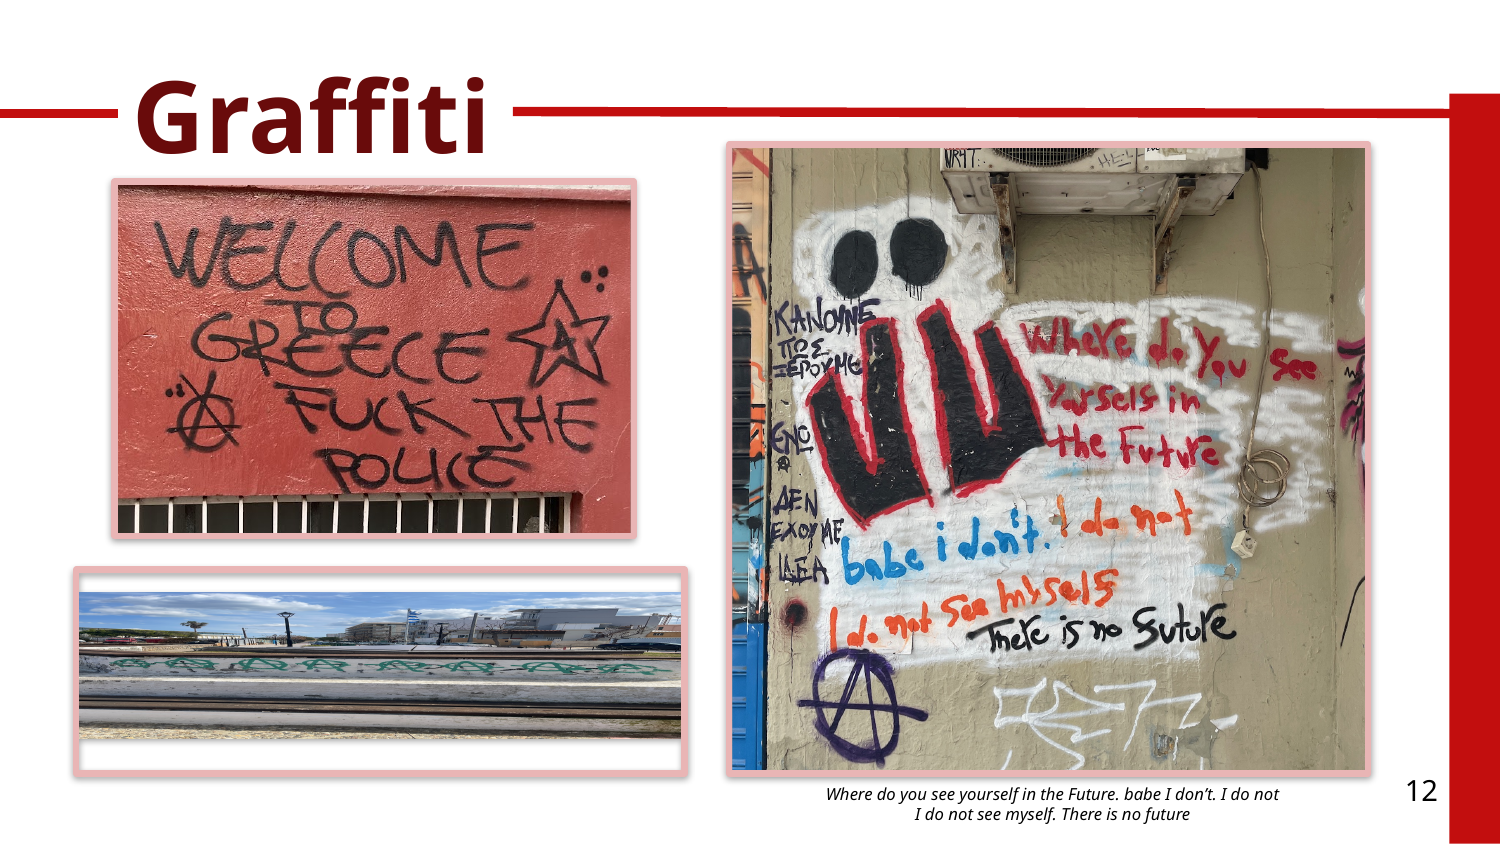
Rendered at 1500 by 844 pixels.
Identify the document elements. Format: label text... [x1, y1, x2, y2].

text_box 12 [1389, 764, 1480, 830]
picture [732, 147, 1366, 771]
picture [117, 184, 631, 533]
title Graffiti [117, 38, 548, 145]
text_box Where do you see yourself in the Future. babe I don’t. I do not I do not see myself. There is no future [740, 778, 1366, 832]
picture [79, 572, 682, 771]
